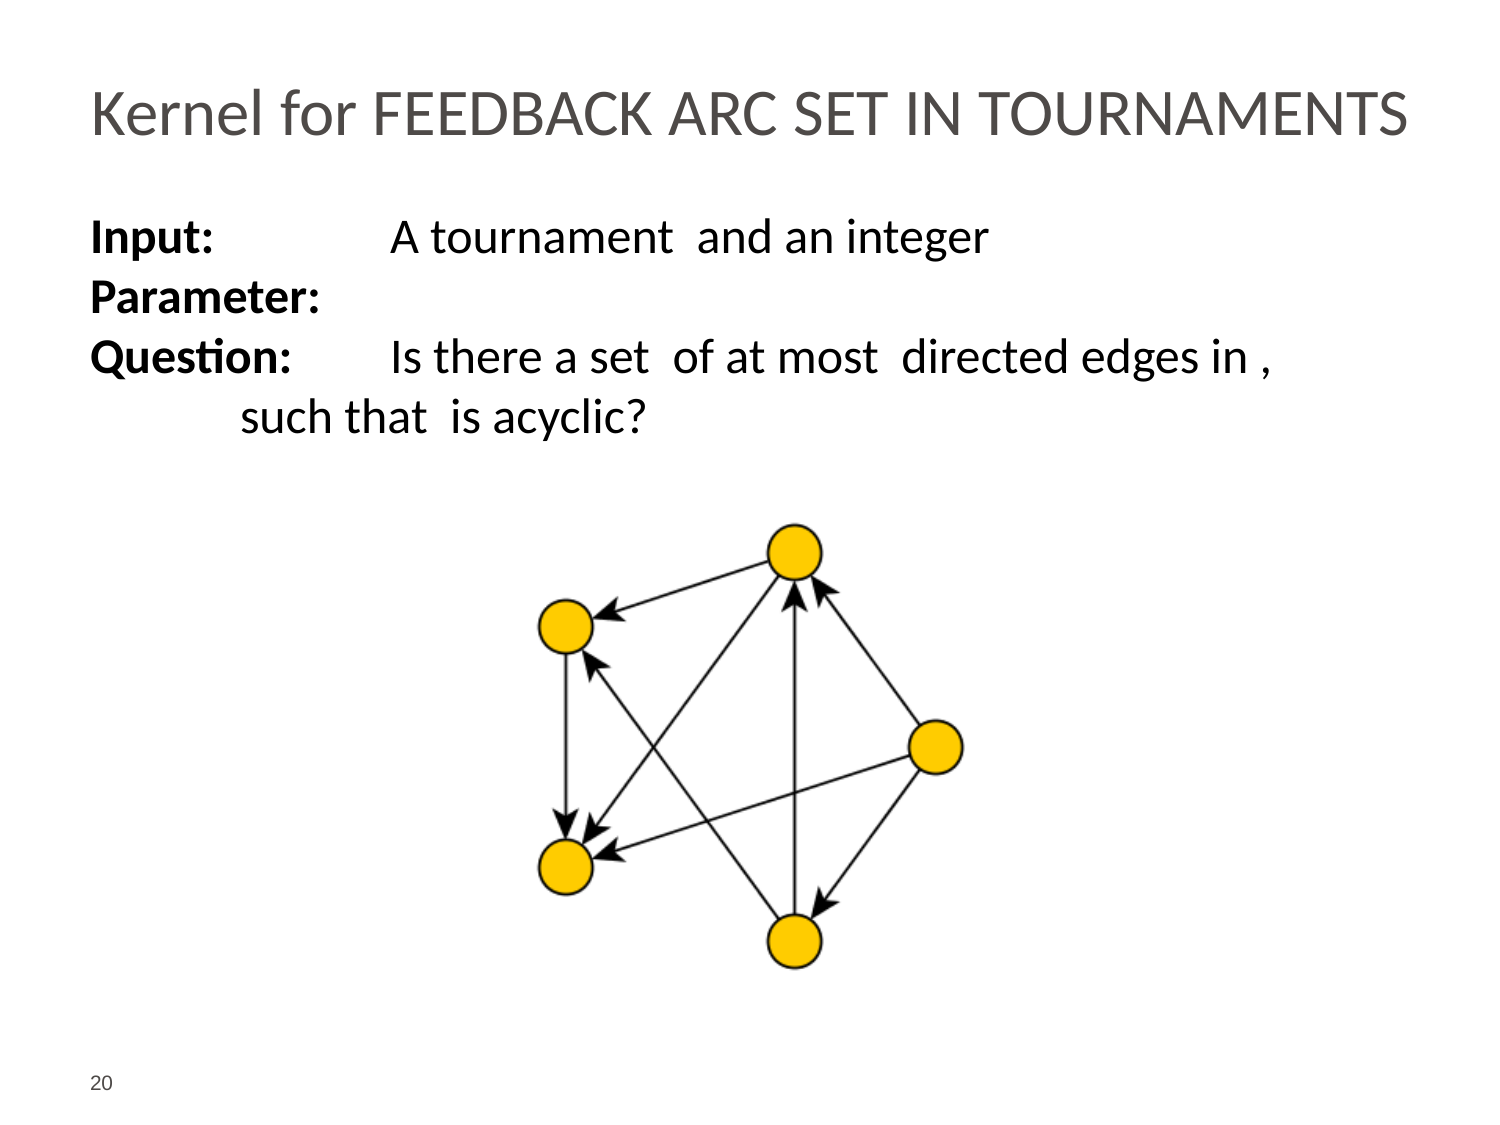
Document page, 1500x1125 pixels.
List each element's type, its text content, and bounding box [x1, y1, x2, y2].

title Kernel for Feedback Arc Set in Tournaments [76, 57, 1427, 161]
slide_number 20 [75, 1069, 396, 1115]
picture [498, 484, 1001, 1006]
